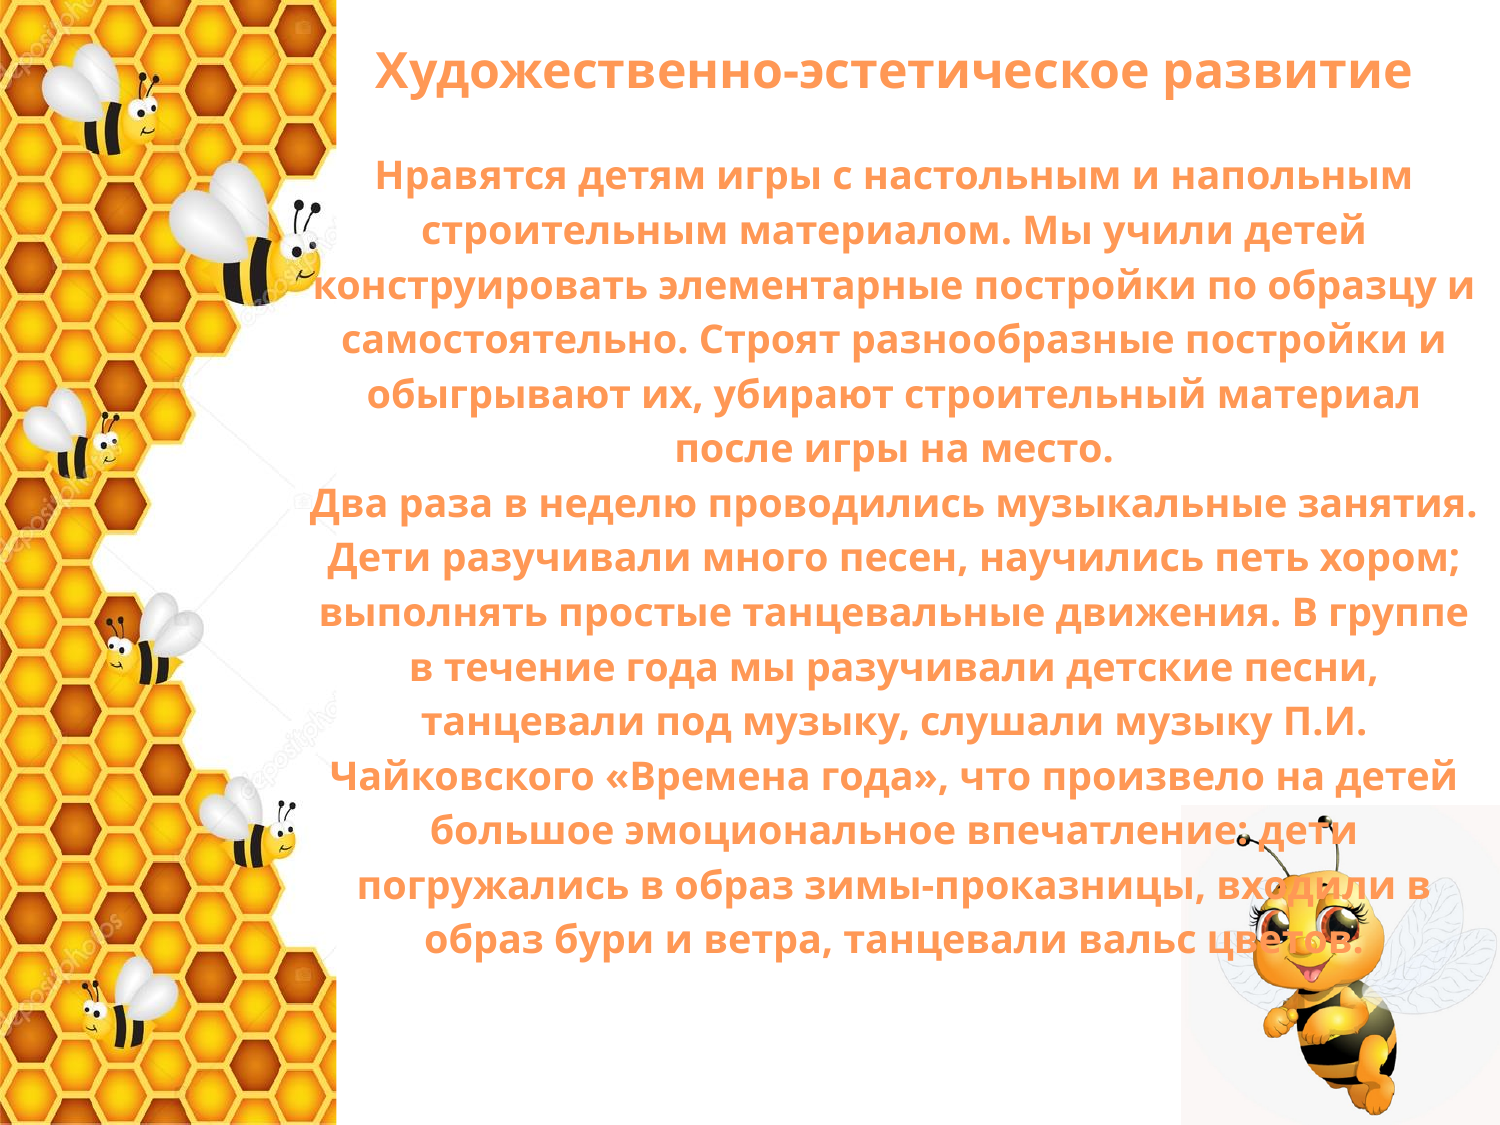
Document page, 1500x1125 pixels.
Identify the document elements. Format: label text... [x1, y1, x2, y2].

text_box Художественно-эстетическое развитие Нравятся детям игры с настольным и напольным строительным материалом. Мы учили детей конструировать элементарные постройки по образцу и самостоятельно. Строят разнообразные постройки и обыгрывают их, убирают строительный материал после игры на место. Два раза в неделю проводились музыкальные занятия. Дети разучивали много песен, научились петь хором; выполнять простые танцевальные движения. В группе в течение года мы разучивали детские песни, танцевали под музыку, слушали музыку П.И. Чайковского «Времена года», что произвело на детей большое эмоциональное впечатление: дети погружались в образ зимы-проказницы, входили в образ бури и ветра, танцевали вальс цветов. [341, 30, 1500, 1016]
picture [1180, 805, 1500, 1125]
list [0, 0, 337, 1125]
